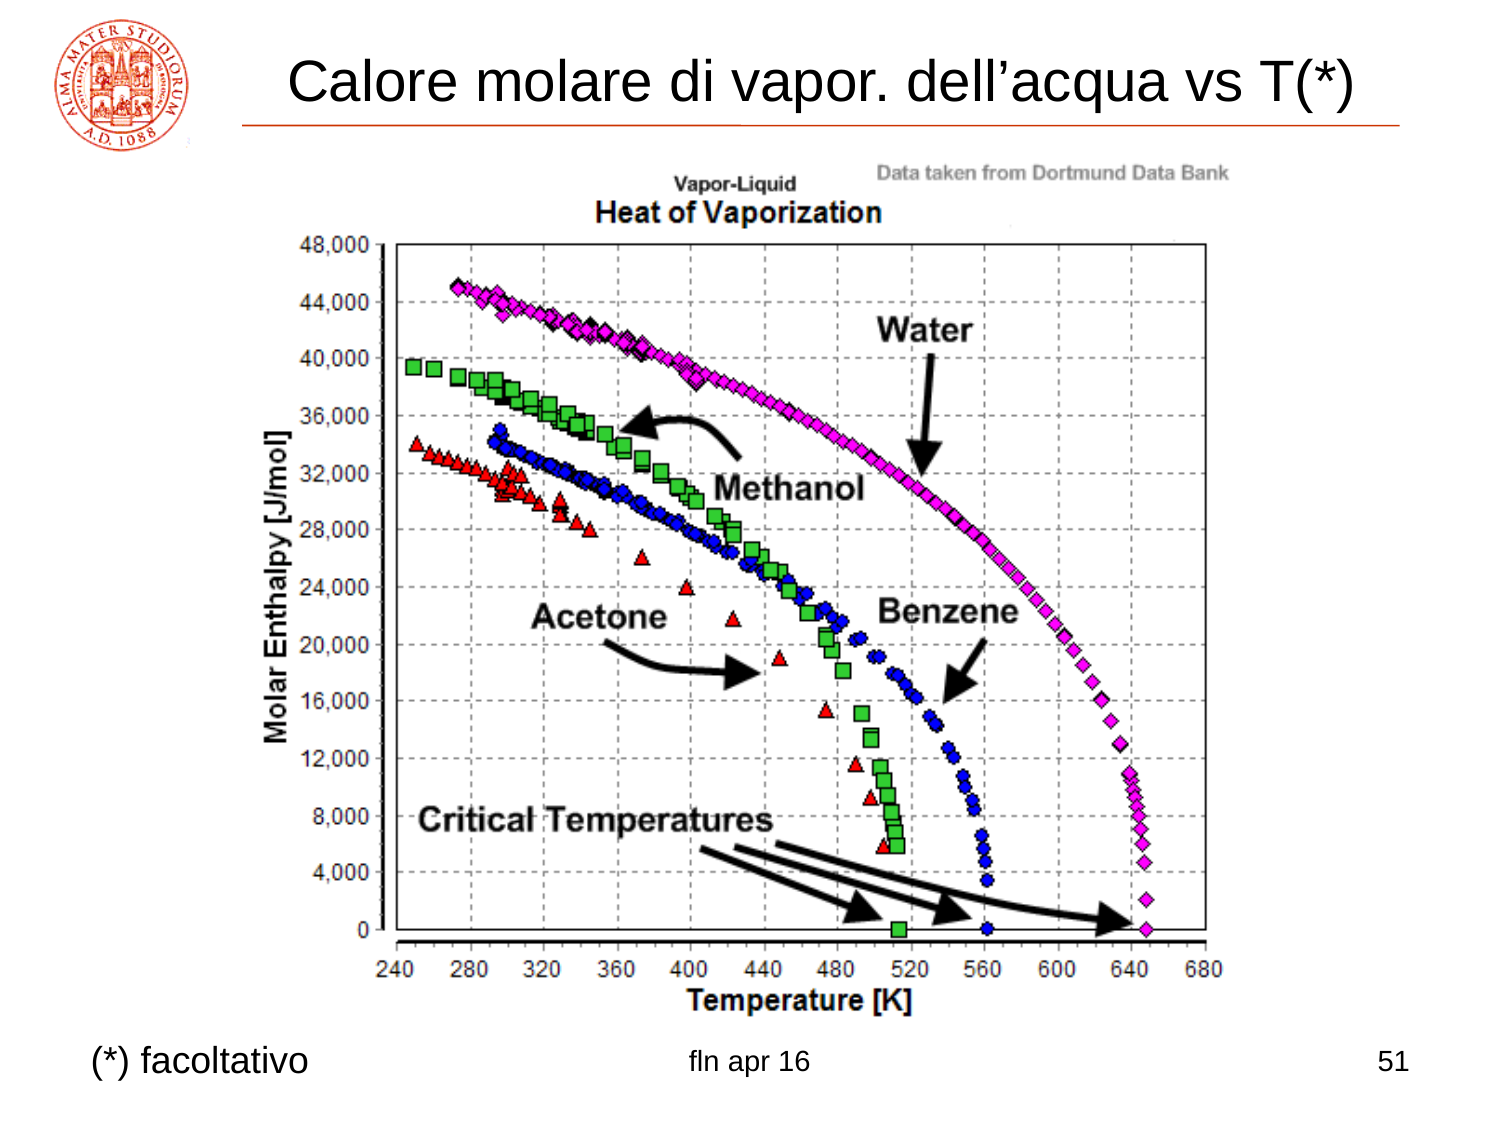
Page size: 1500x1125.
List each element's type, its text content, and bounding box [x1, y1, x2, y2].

footer fln apr 16 [512, 1047, 988, 1103]
slide_number 51 [1074, 1034, 1425, 1103]
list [241, 160, 1236, 1039]
text_box (*) facoltativo [75, 1028, 325, 1088]
title Calore molare di vapor. dell’acqua vs T(*) [230, 31, 1415, 126]
picture [53, 18, 190, 168]
